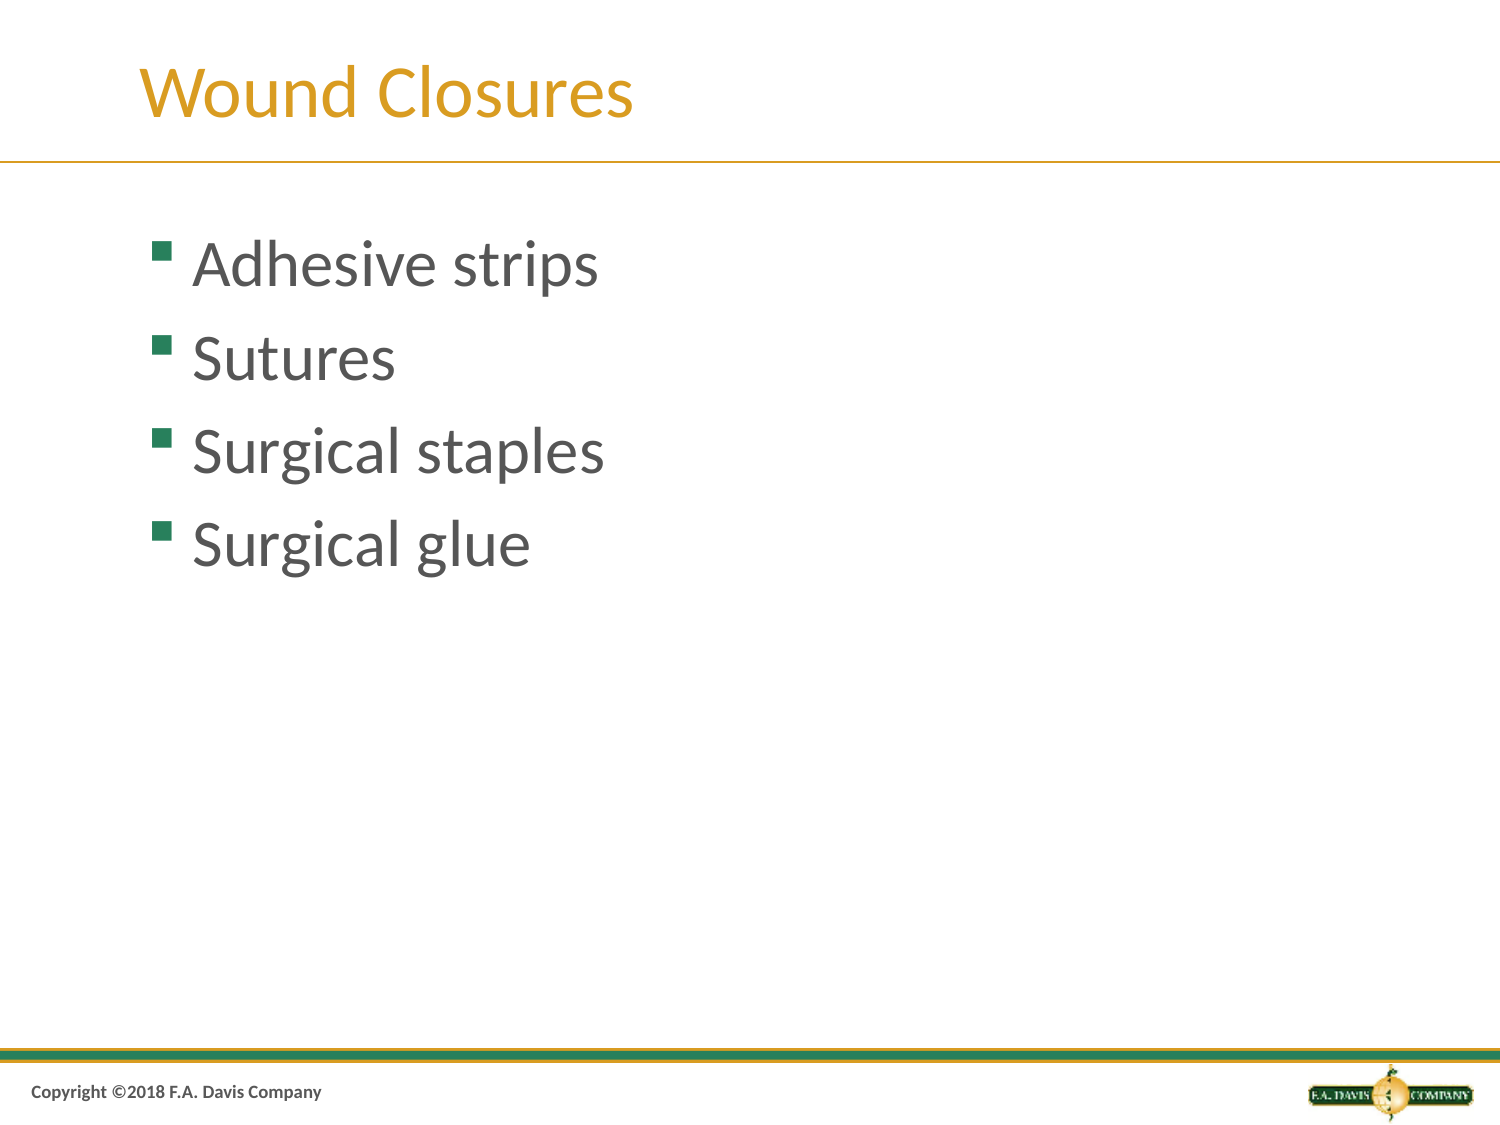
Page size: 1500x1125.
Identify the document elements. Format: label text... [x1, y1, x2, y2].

picture [1308, 1064, 1474, 1124]
list Adhesive strips Sutures Surgical staples Surgical glue [75, 212, 1425, 955]
title Wound Closures [124, 44, 1475, 142]
